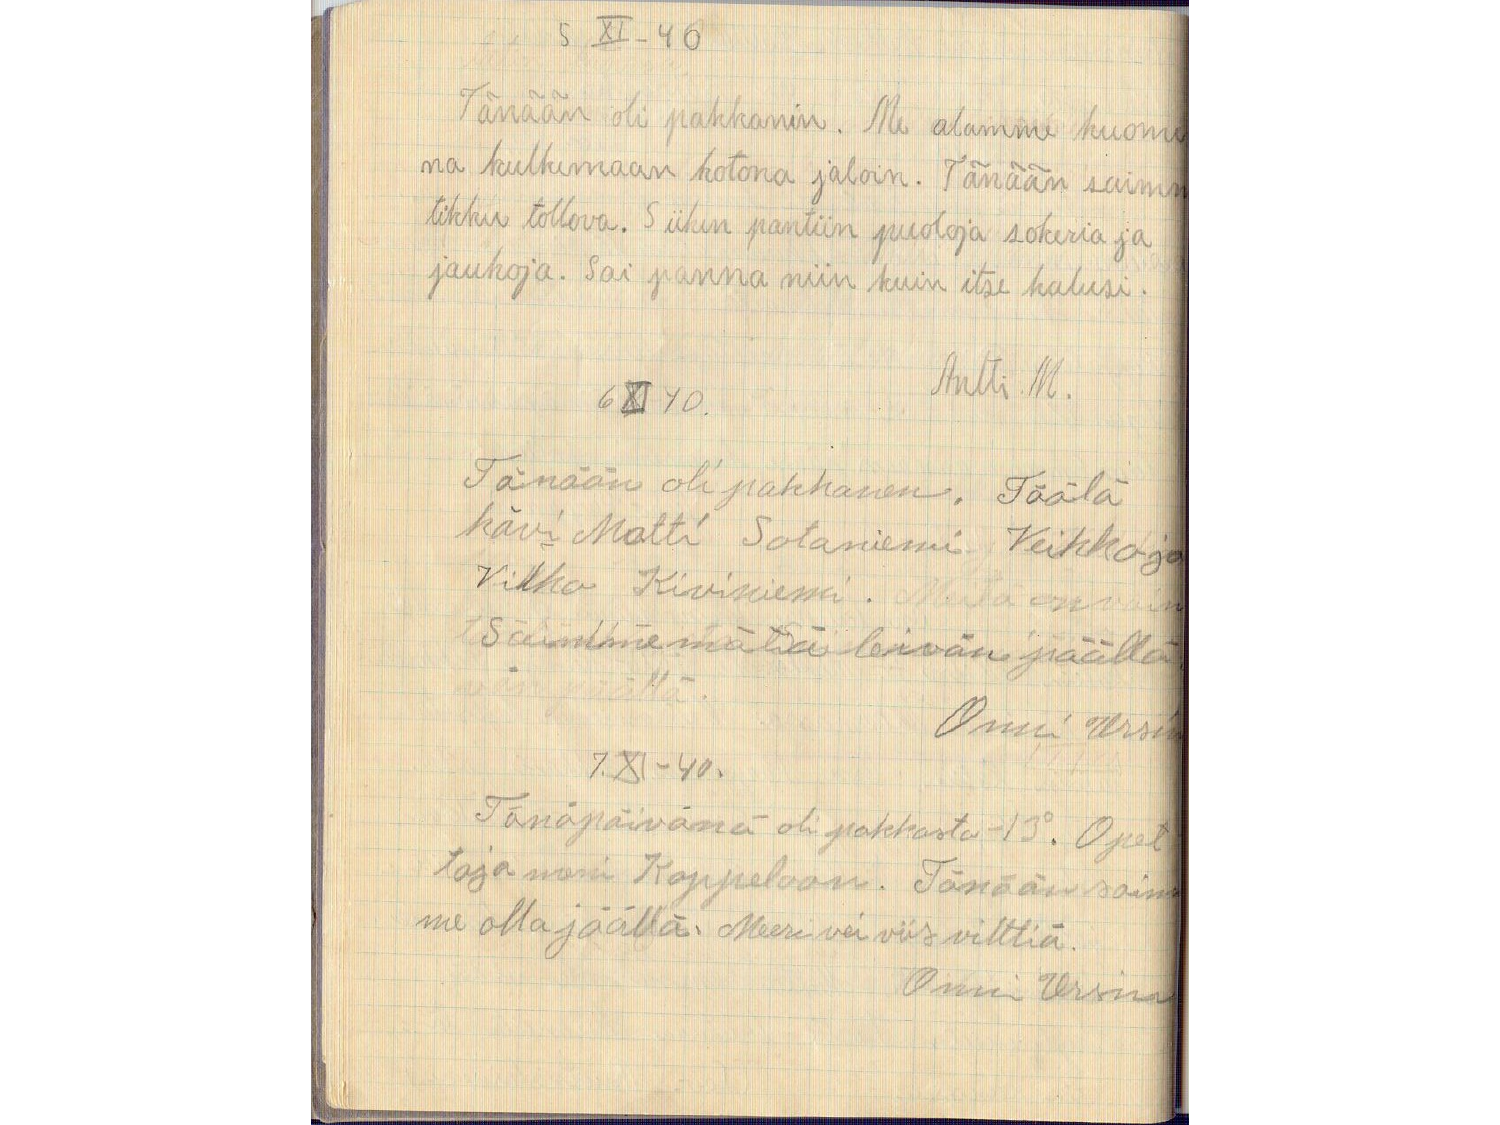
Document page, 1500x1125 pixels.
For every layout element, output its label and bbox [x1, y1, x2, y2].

picture [311, 0, 1189, 1125]
